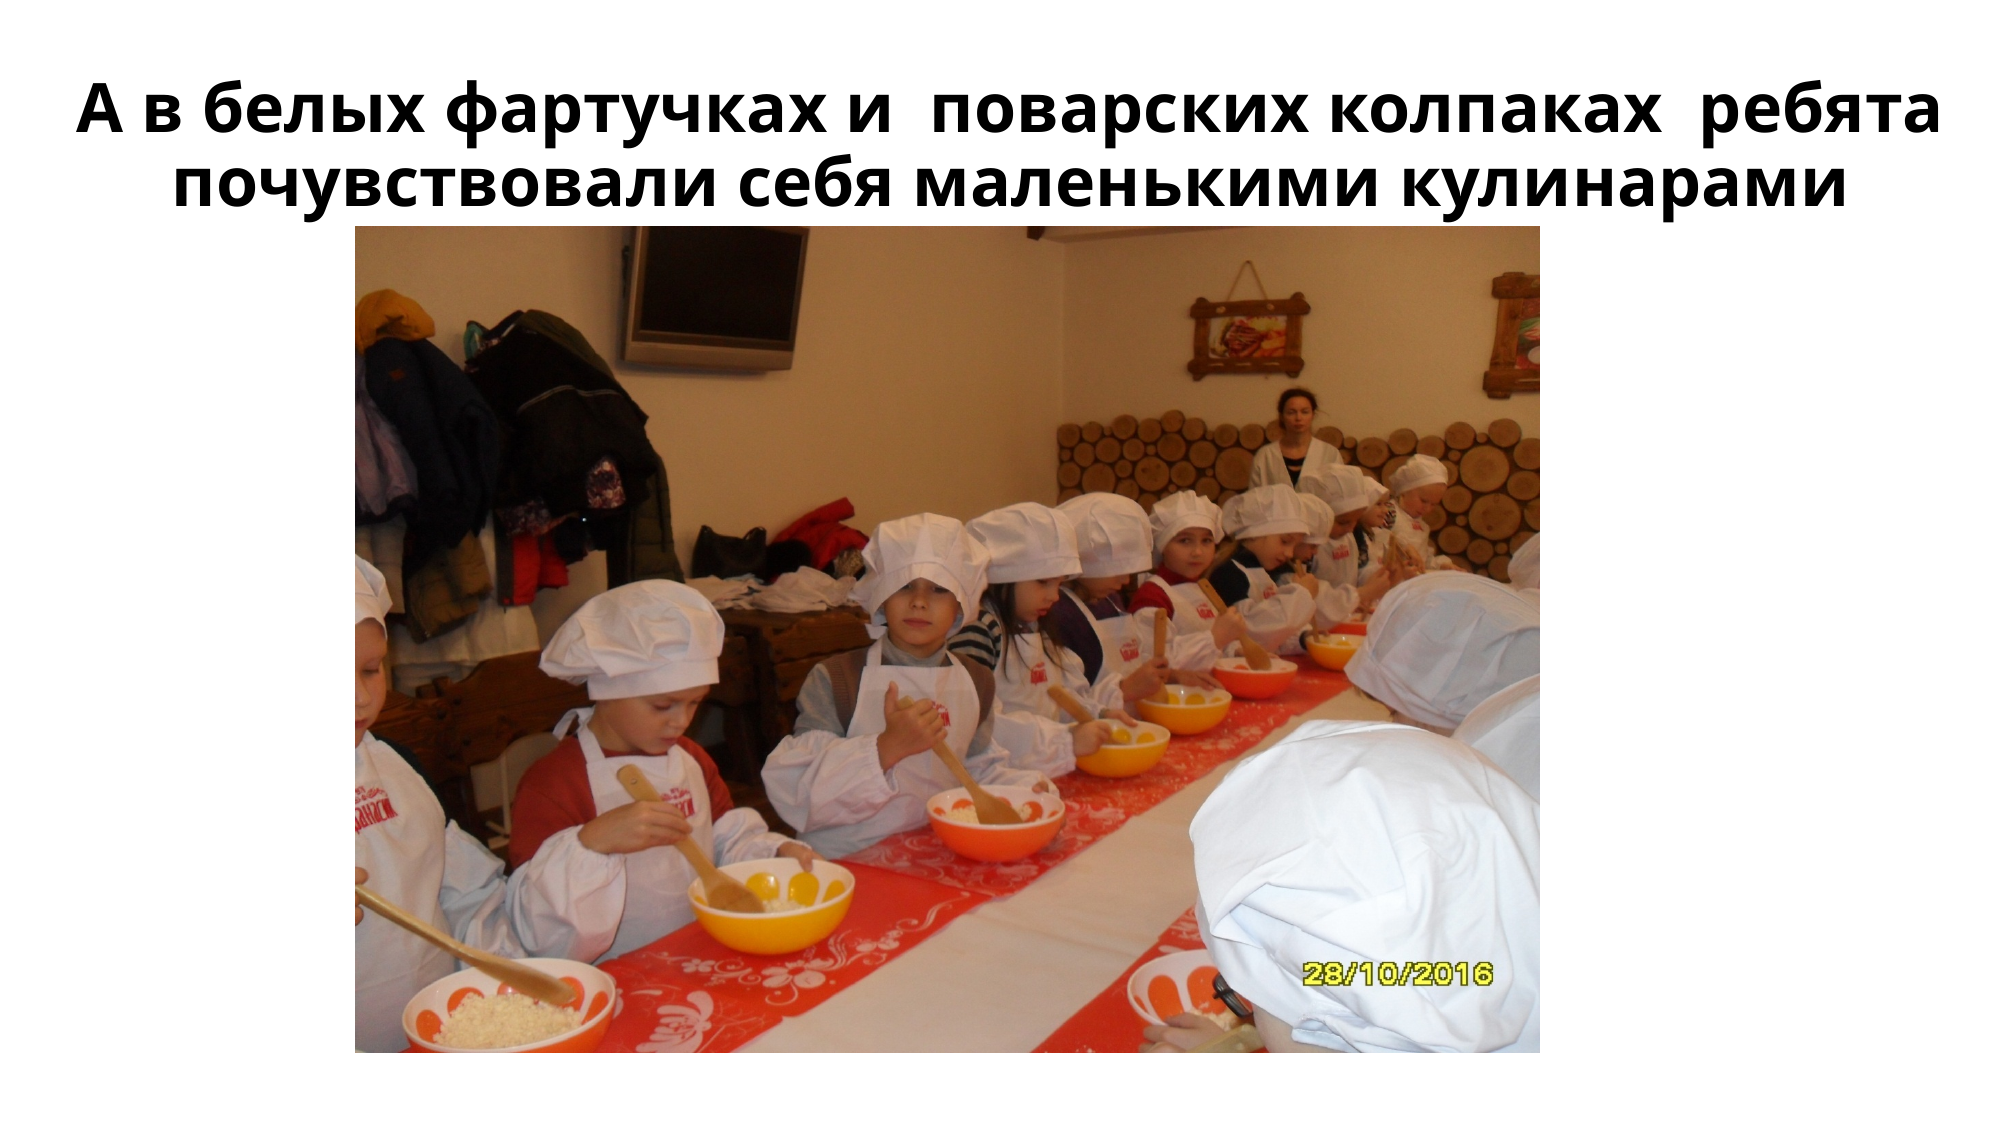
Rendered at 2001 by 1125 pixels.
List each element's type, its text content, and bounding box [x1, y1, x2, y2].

title А в белых фартучках и поварских колпаках ребята почувствовали себя маленькими кулинарами [22, 38, 2000, 257]
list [355, 226, 1540, 1053]
